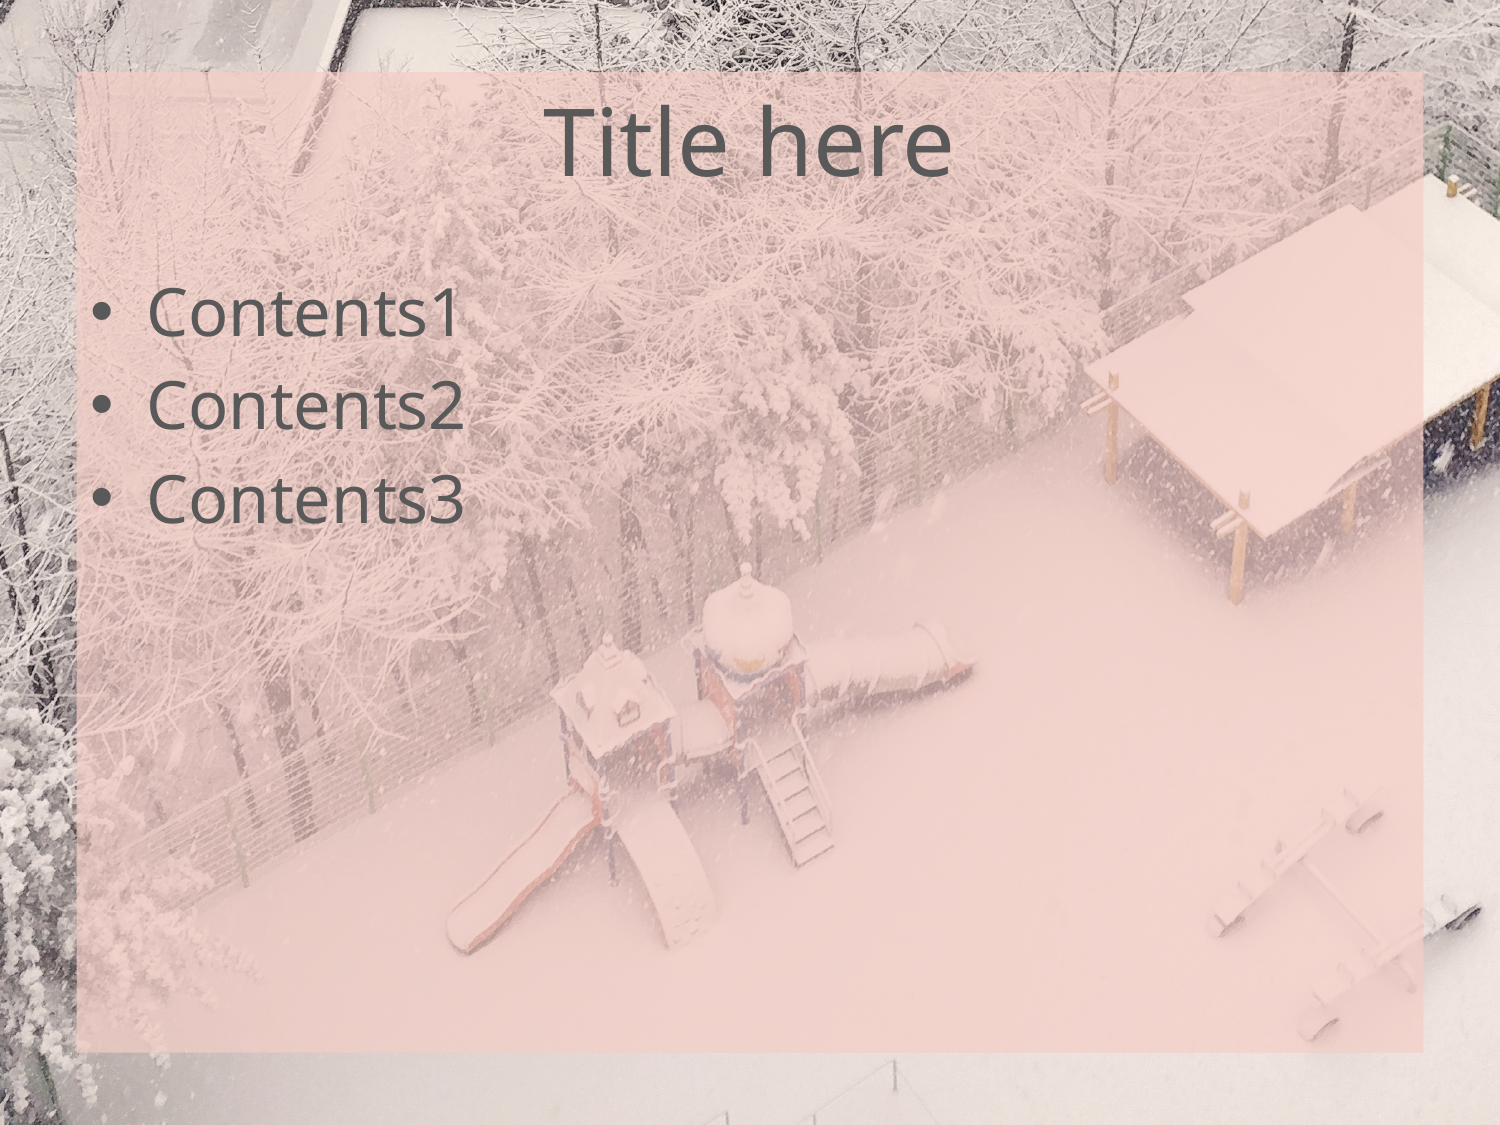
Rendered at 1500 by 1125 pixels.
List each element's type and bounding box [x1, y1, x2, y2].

text_box [0, 0, 1500, 1125]
